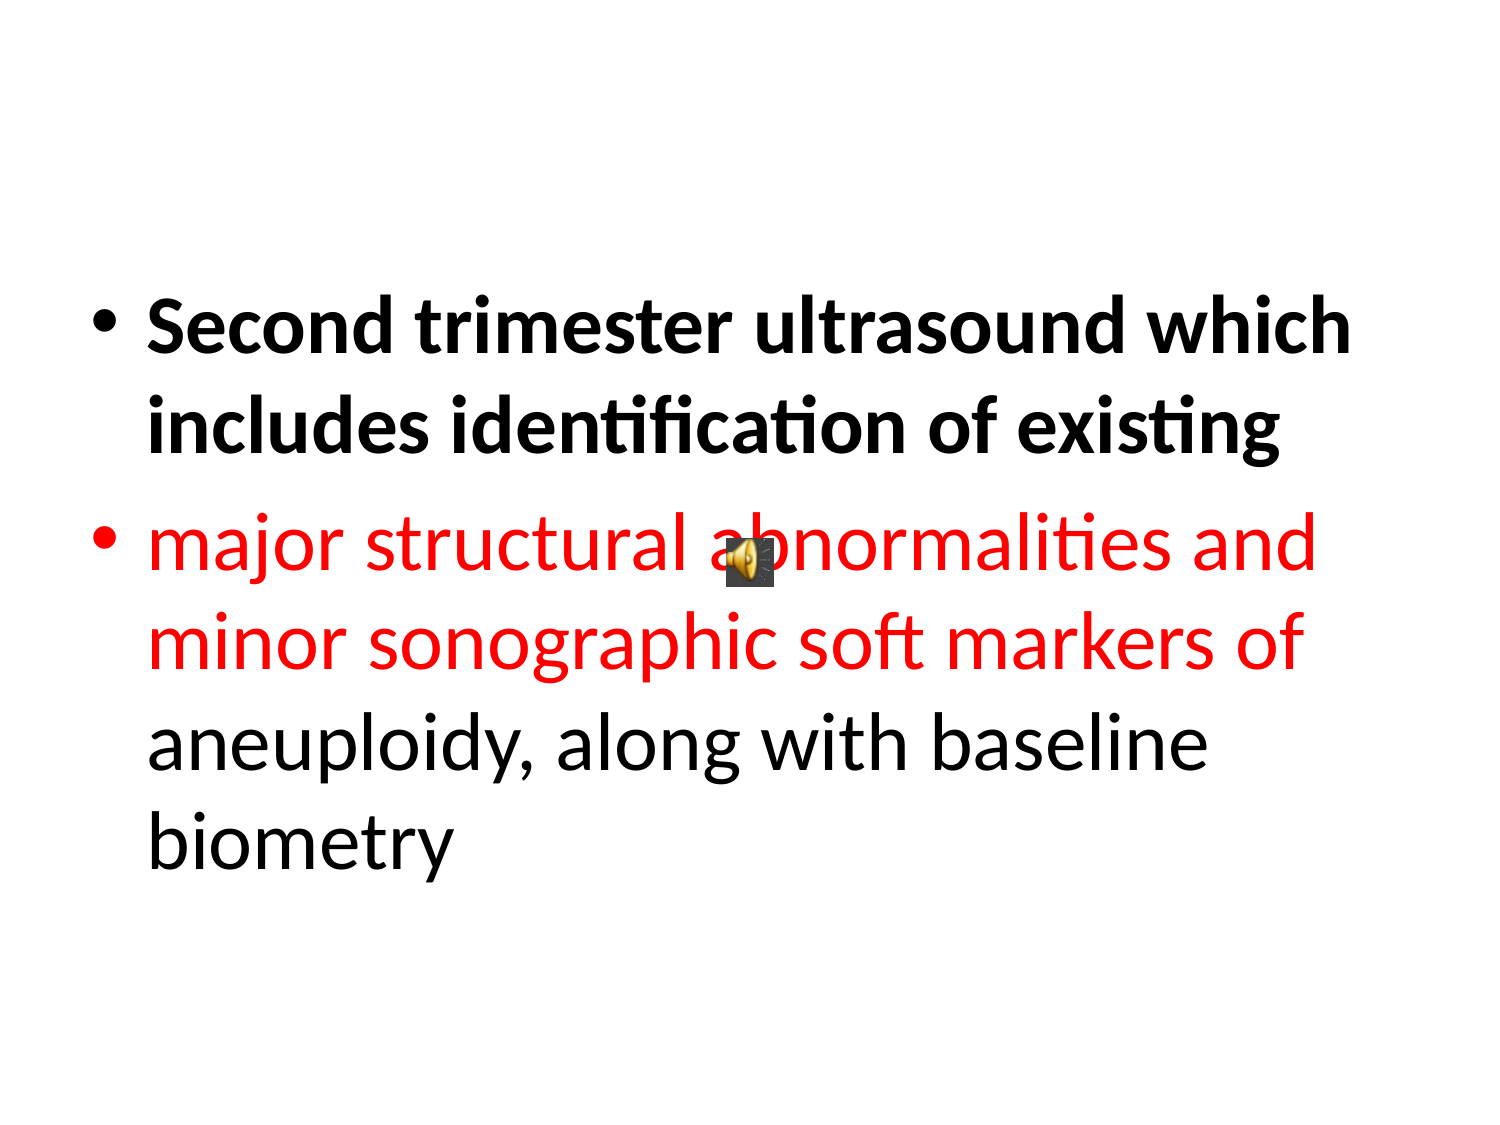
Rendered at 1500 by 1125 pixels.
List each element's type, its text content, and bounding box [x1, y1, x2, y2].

list Second trimester ultrasound which includes identification of existing major structural abnormalities and minor sonographic soft markers of aneuploidy, along with baseline biometry [75, 262, 1425, 1005]
picture [724, 537, 776, 588]
